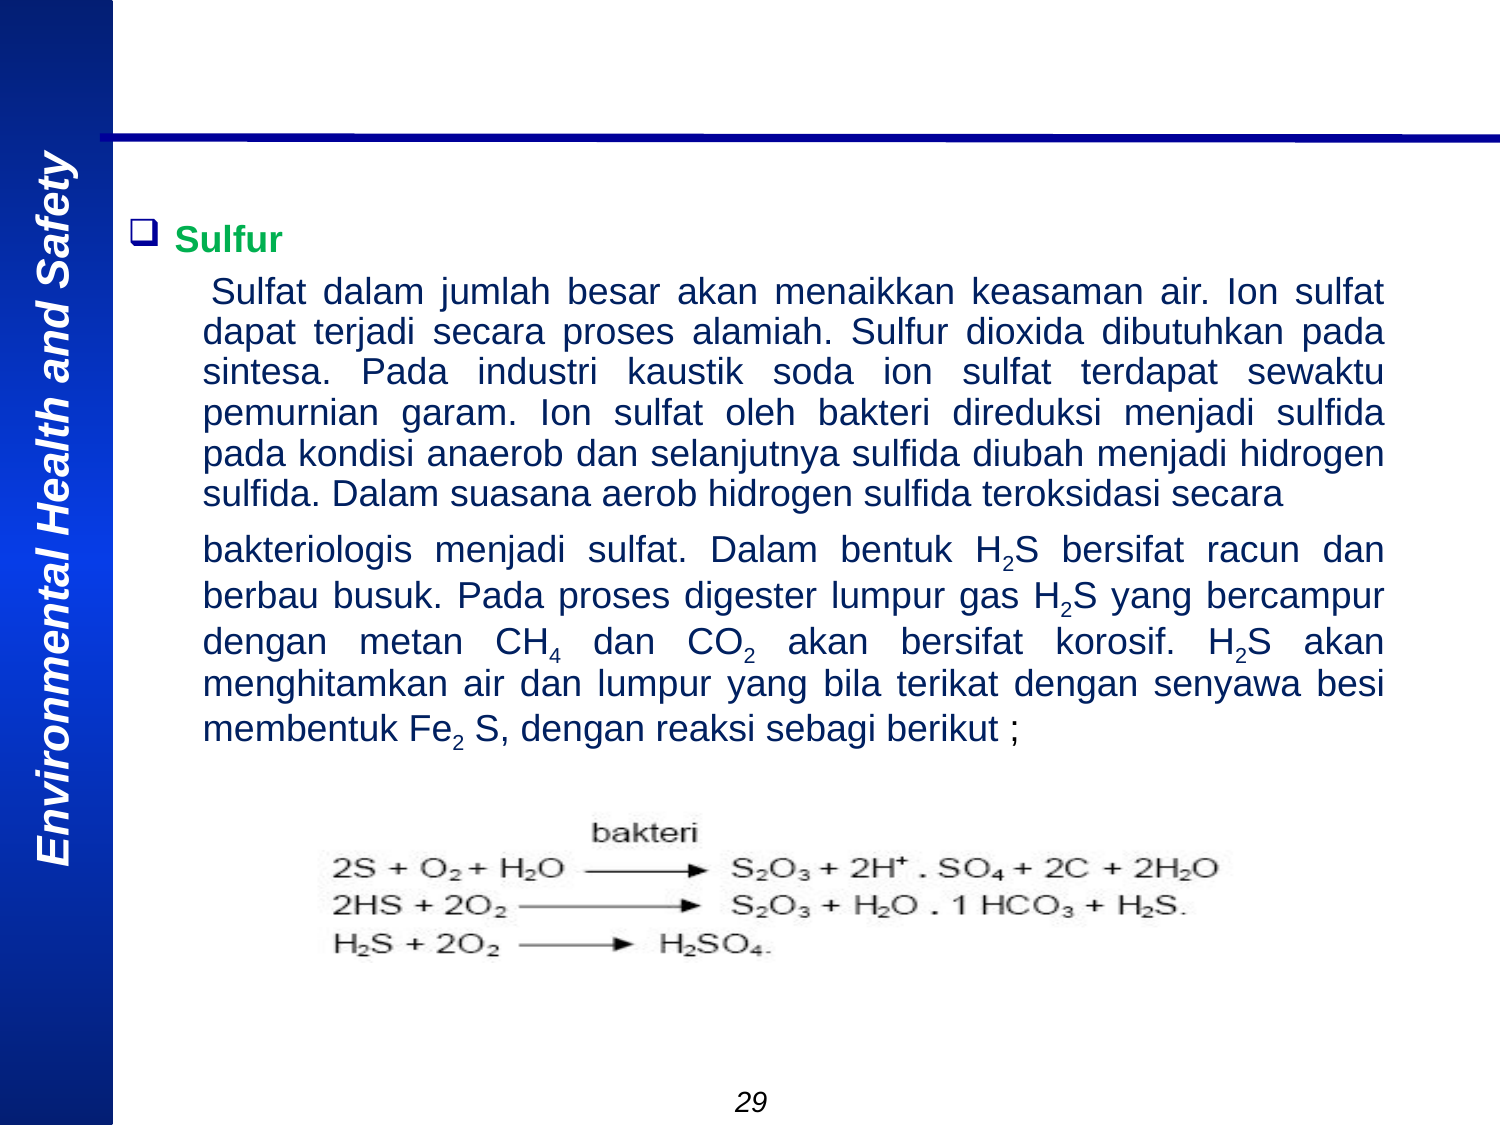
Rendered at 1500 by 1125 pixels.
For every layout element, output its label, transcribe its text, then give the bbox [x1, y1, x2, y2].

picture [299, 799, 1238, 963]
list Sulfur Sulfat dalam jumlah besar akan menaikkan keasaman air. Ion sulfat dapat terjadi secara proses alamiah. Sulfur dioxida dibutuhkan pada sintesa. Pada industri kaustik soda ion sulfat terdapat sewaktu pemurnian garam. Ion sulfat oleh bakteri direduksi menjadi sulfida pada kondisi anaerob dan selanjutnya sulfida diubah menjadi hidrogen sulfida. Dalam suasana aerob hidrogen sulfida teroksidasi secara bakteriologis menjadi sulfat. Dalam bentuk H2S bersifat racun dan berbau busuk. Pada proses digester lumpur gas H2S yang bercampur dengan metan CH4 dan CO2 akan bersifat korosif. H2S akan menghitamkan air dan lumpur yang bila terikat dengan senyawa besi membentuk Fe2 S, dengan reaksi sebagi berikut ; [112, 212, 1400, 976]
